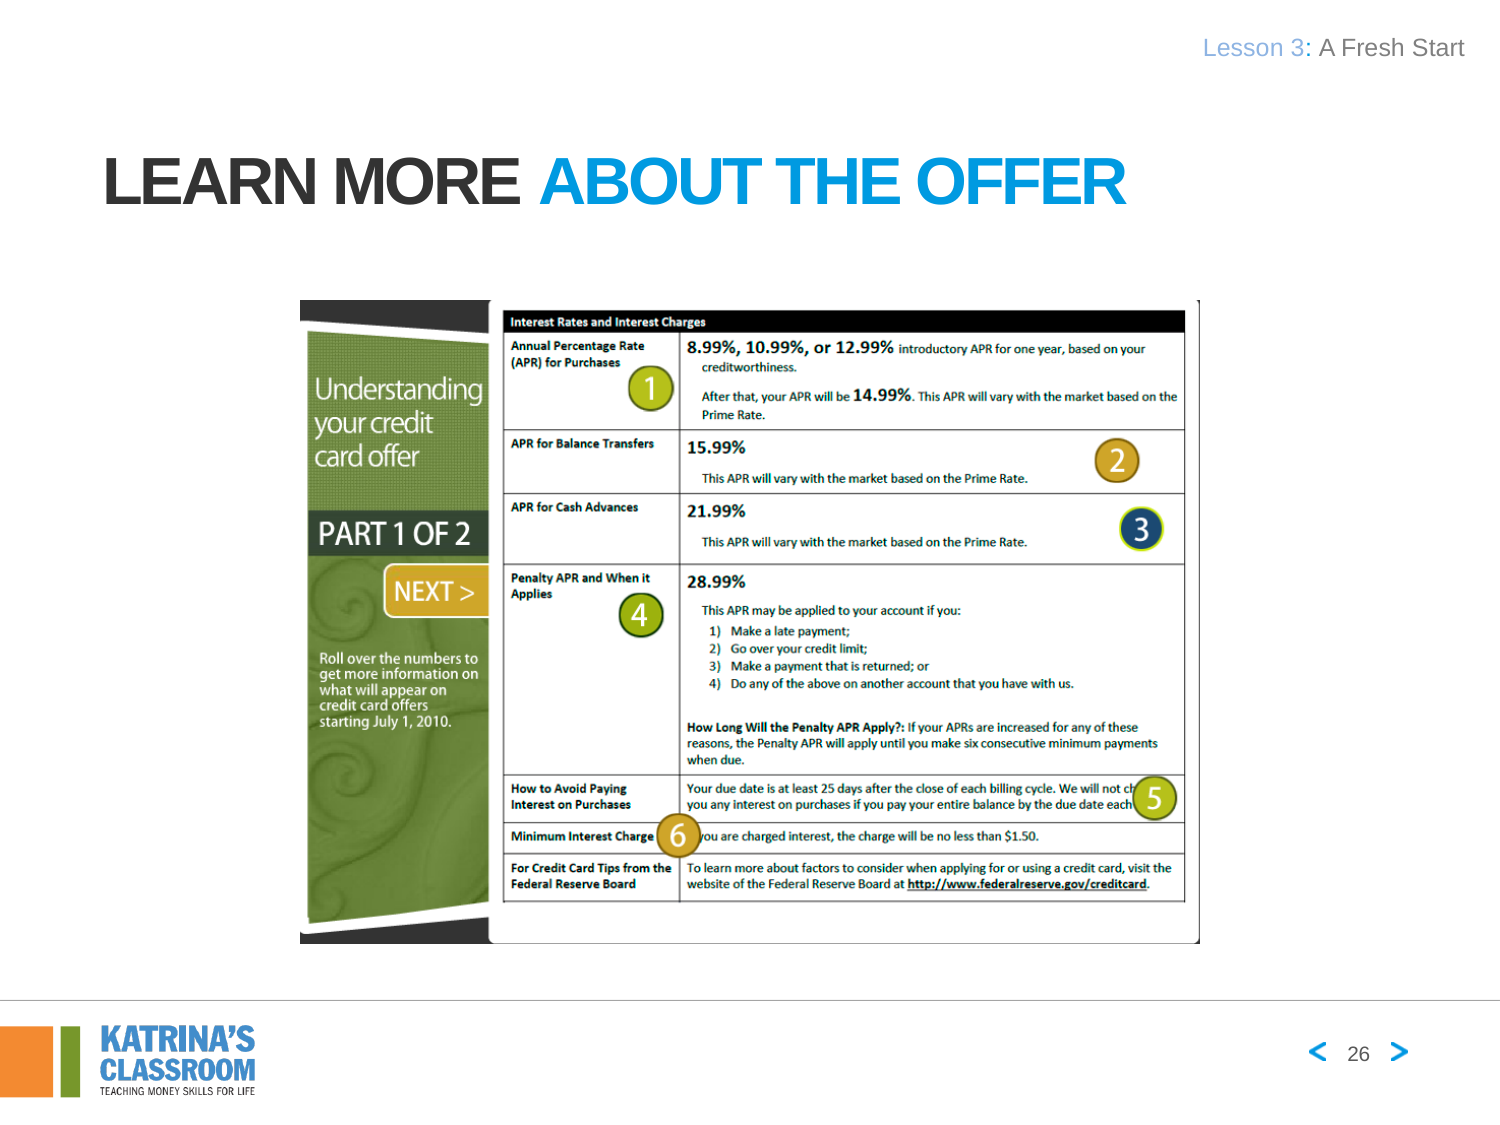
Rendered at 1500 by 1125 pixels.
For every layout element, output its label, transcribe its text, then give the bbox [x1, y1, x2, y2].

text_box Lesson 3: A Fresh Start [600, 24, 1478, 73]
picture [1391, 1046, 1401, 1057]
picture [1395, 1053, 1409, 1062]
picture [1396, 1042, 1409, 1050]
text_box 26 [1329, 1031, 1388, 1074]
picture [299, 299, 1201, 944]
picture [0, 987, 1500, 1015]
title Learn More About the Offer [87, 87, 1438, 220]
picture [1308, 1042, 1321, 1050]
picture [1308, 1053, 1322, 1062]
picture [1316, 1046, 1326, 1057]
